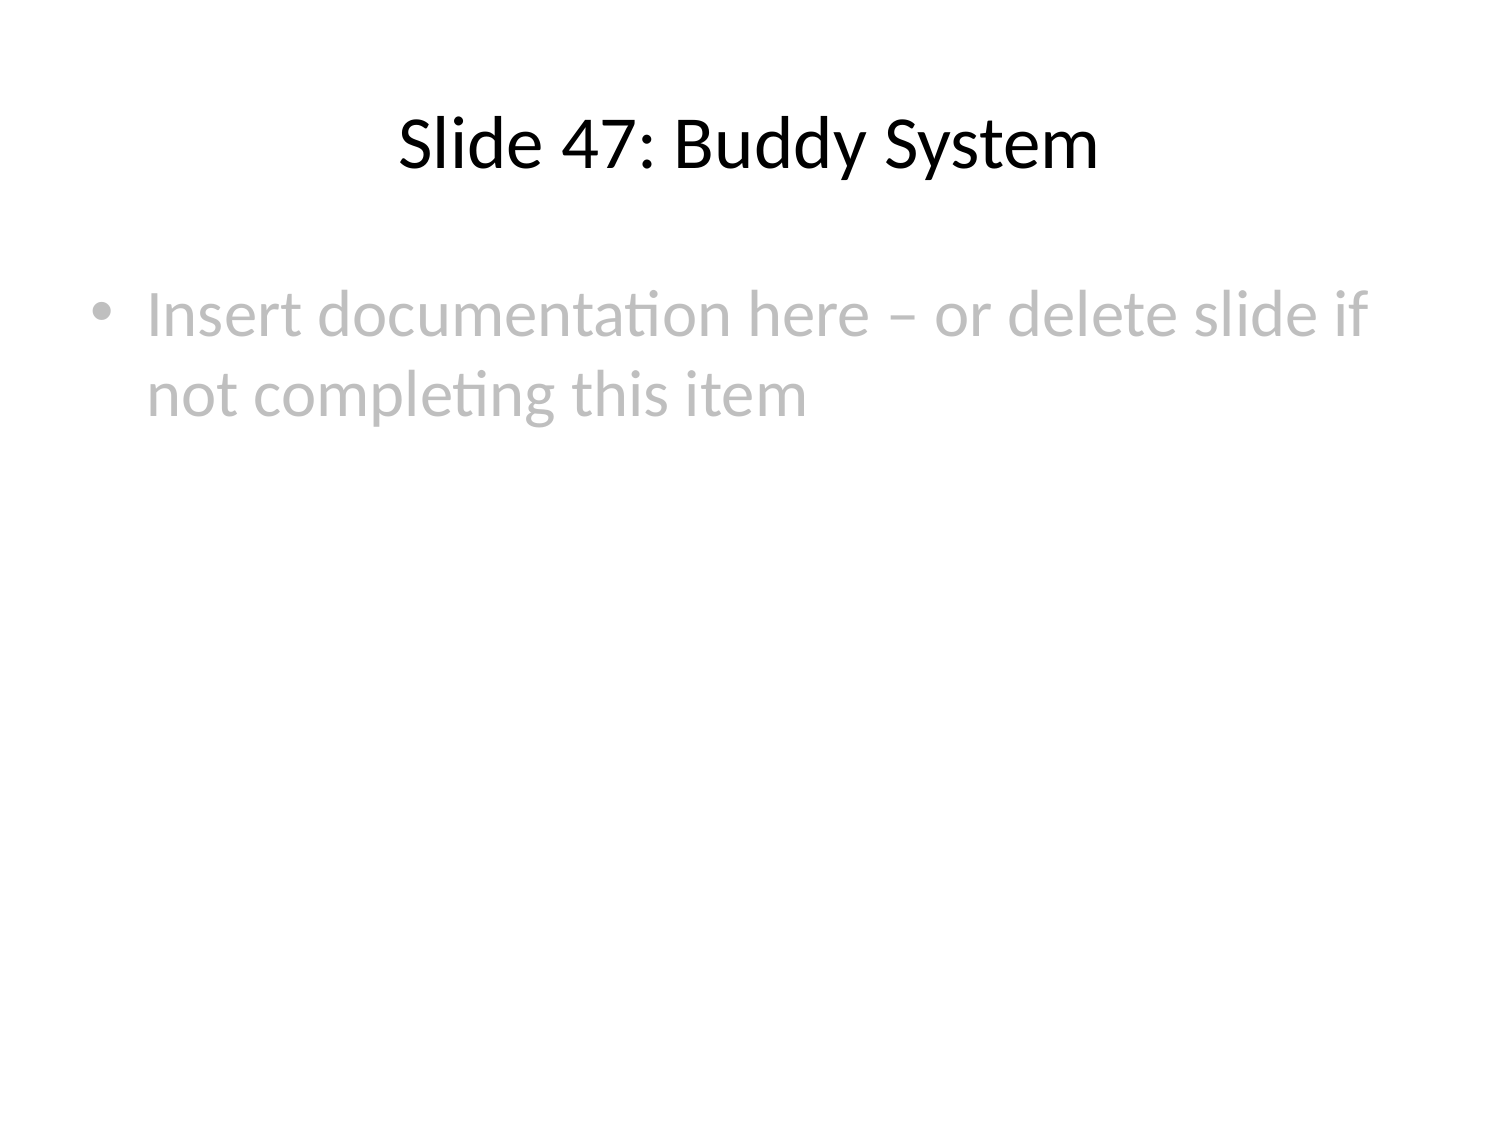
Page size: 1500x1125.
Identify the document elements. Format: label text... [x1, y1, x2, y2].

title Slide 47: Buddy System [75, 45, 1425, 233]
list Insert documentation here – or delete slide if not completing this item [75, 262, 1425, 1005]
